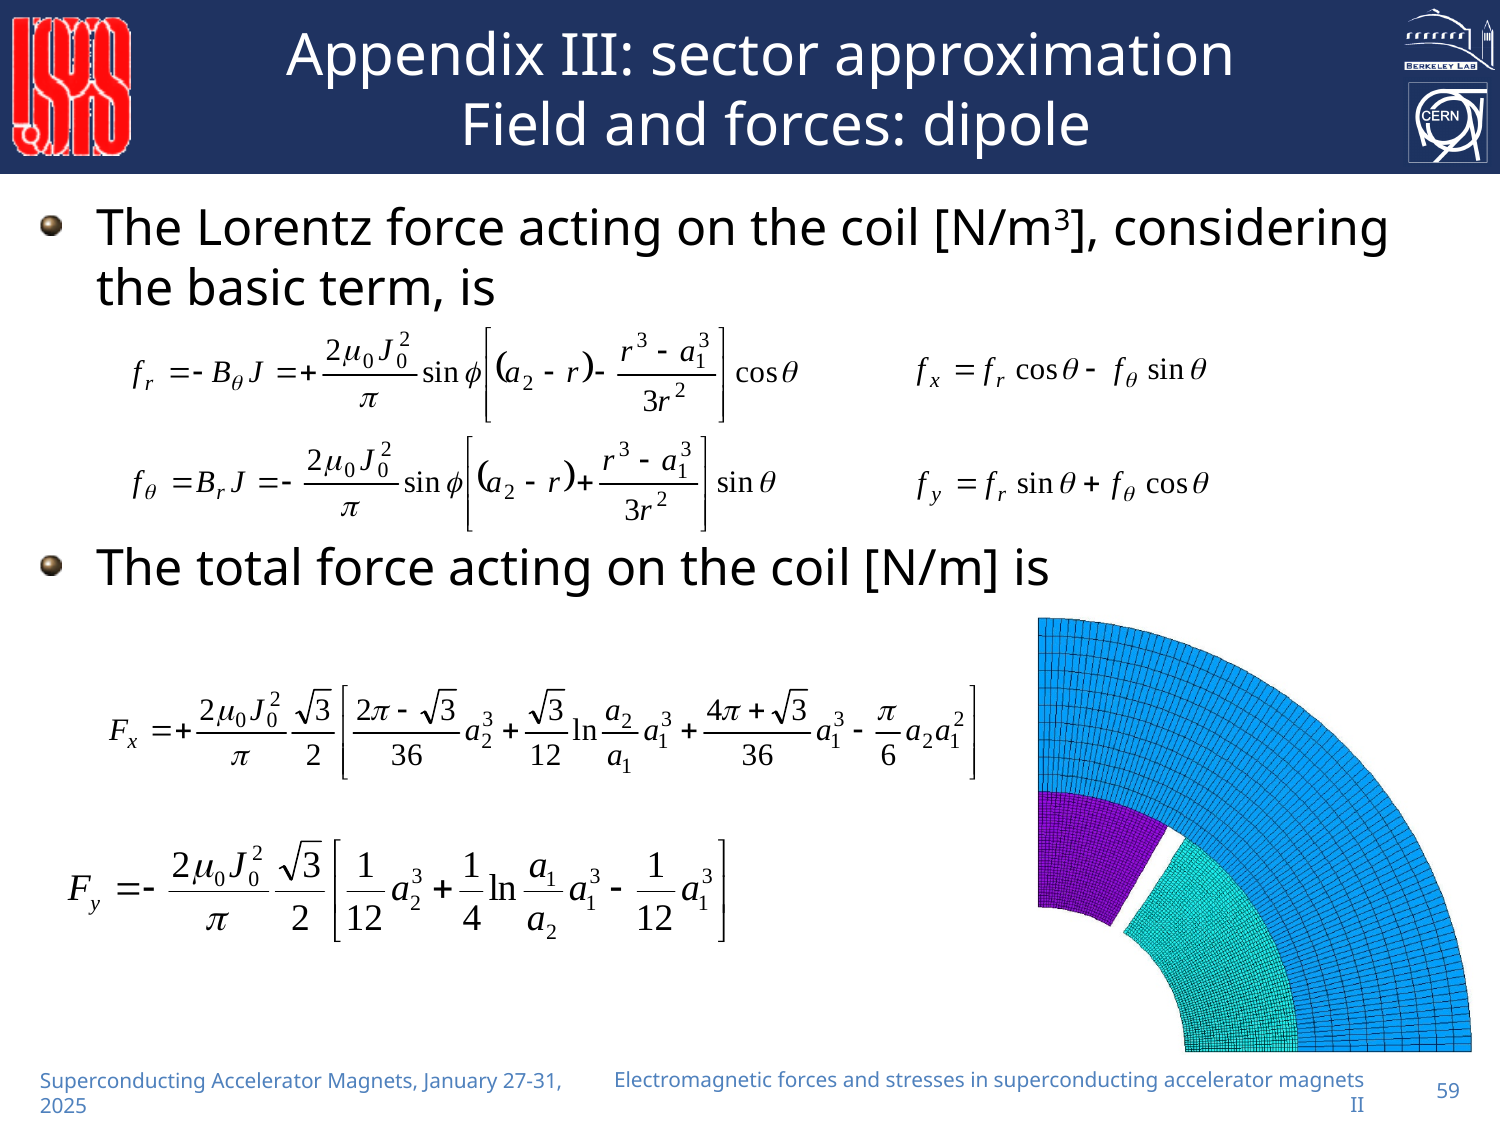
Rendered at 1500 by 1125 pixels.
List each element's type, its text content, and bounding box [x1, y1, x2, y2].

picture [1403, 77, 1492, 167]
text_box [60, 831, 739, 951]
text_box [102, 677, 990, 788]
picture [39, 214, 62, 236]
list The Lorentz force acting on the coil [N/m3], considering the basic term, is The total force acting on the coil [N/m] is [24, 187, 1475, 1063]
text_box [904, 347, 1215, 396]
title Appendix III: sector approximation Field and forces: dipole [137, 0, 1400, 175]
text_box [120, 429, 784, 539]
picture [39, 554, 62, 576]
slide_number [24, 1073, 613, 1113]
slide_number 59 [1400, 1072, 1475, 1111]
picture [1029, 613, 1476, 1055]
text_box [120, 319, 806, 430]
picture [1403, 7, 1495, 71]
footer Electromagnetic forces and stresses in superconducting accelerator magnets II [598, 1072, 1380, 1111]
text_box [905, 461, 1218, 516]
picture [11, 16, 131, 156]
